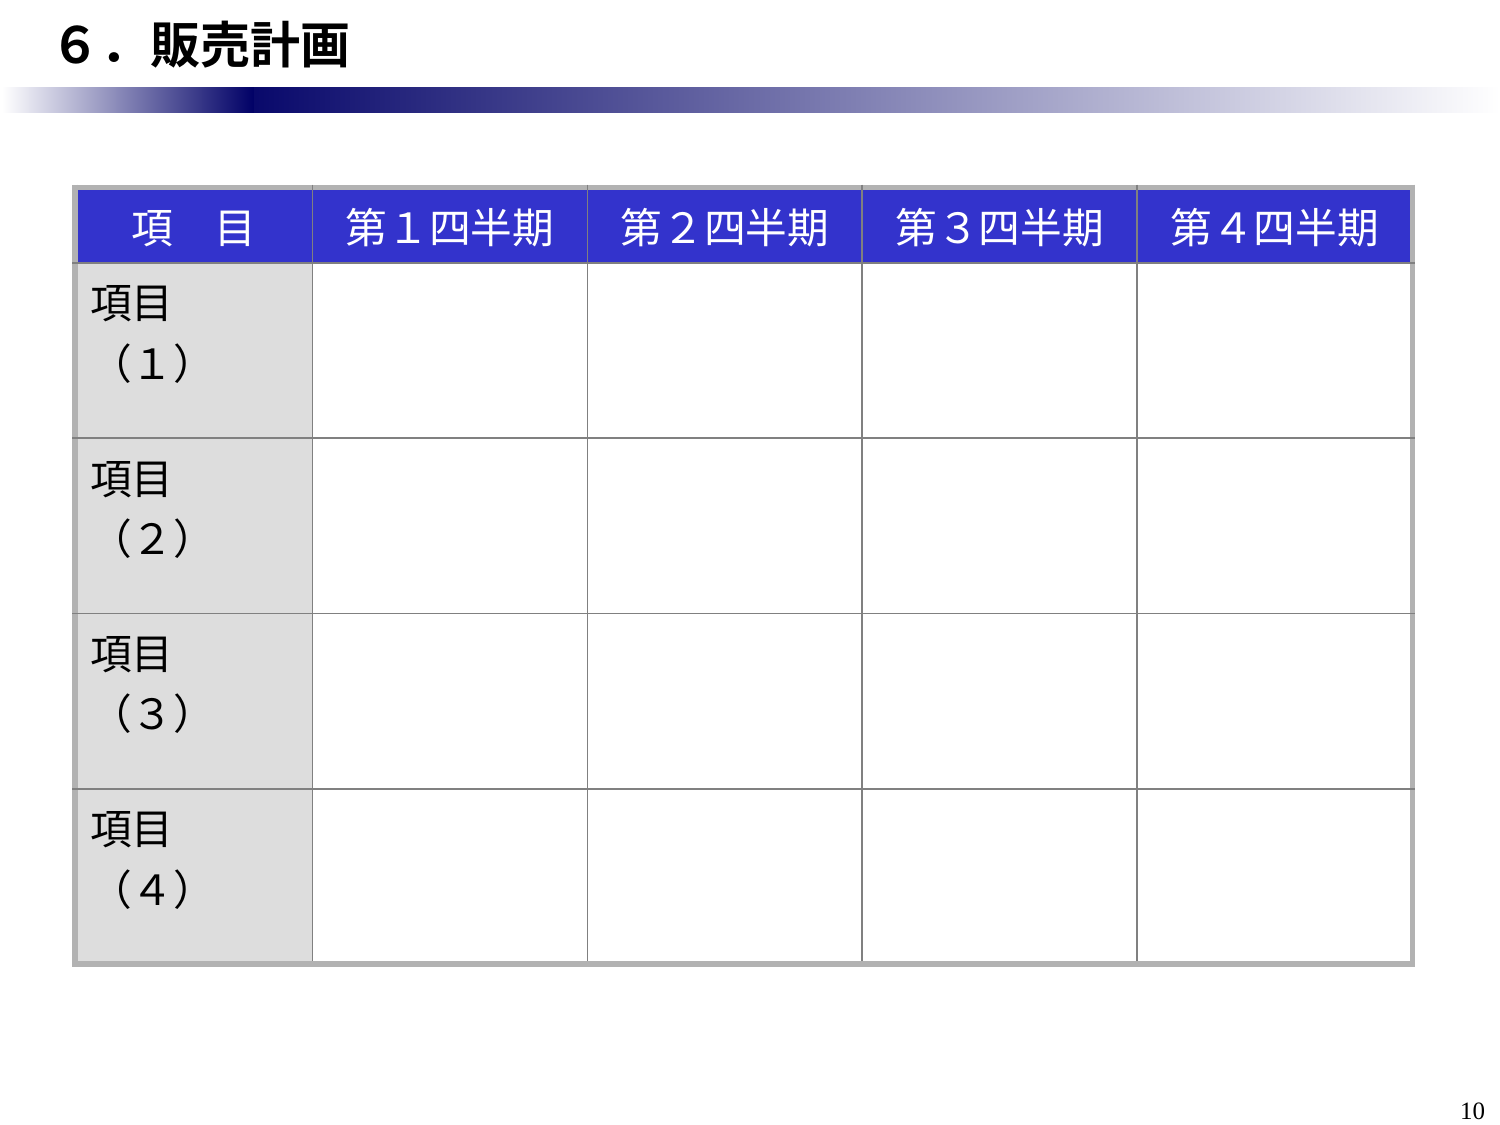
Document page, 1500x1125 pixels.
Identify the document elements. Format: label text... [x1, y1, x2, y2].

table_cell [863, 439, 1136, 613]
table_cell [1138, 439, 1410, 613]
title ６．販売計画 [0, 0, 1500, 88]
table_header 第４四半期 [1138, 190, 1410, 262]
table_cell 項目（１） [78, 264, 312, 437]
table_cell [313, 614, 587, 788]
table_cell [588, 790, 861, 961]
table_cell 項目（３） [78, 614, 312, 788]
table_header 項 目 [78, 190, 312, 262]
table_cell [863, 614, 1136, 788]
table_cell [863, 264, 1136, 437]
table_cell 項目（２） [78, 439, 312, 613]
table_cell [588, 264, 861, 437]
table_header 第２四半期 [588, 190, 861, 262]
table_header 第１四半期 [313, 190, 587, 262]
table_cell [313, 790, 587, 961]
table_cell [1138, 264, 1410, 437]
table_cell [588, 439, 861, 613]
table_header 第３四半期 [863, 190, 1136, 262]
table_cell [588, 614, 861, 788]
table_cell [313, 439, 587, 613]
table_cell [1138, 614, 1410, 788]
table_cell [863, 790, 1136, 961]
slide_number 10 [1412, 1087, 1500, 1125]
table_cell 項目（４） [78, 790, 312, 961]
table_cell [1138, 790, 1410, 961]
table_cell [313, 264, 587, 437]
